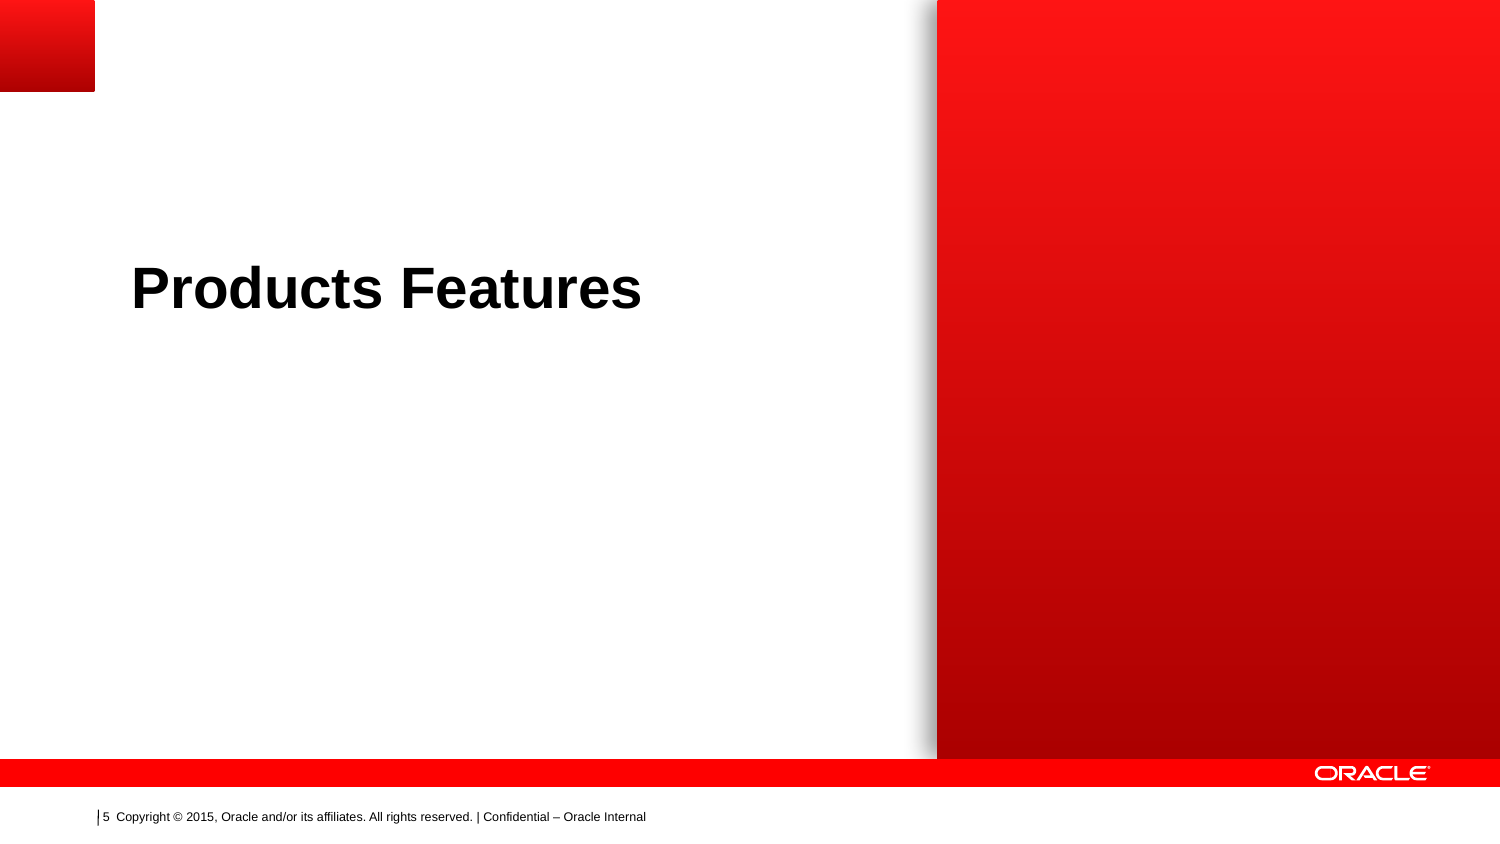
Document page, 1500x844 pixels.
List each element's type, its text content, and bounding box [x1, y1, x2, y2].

picture [0, 759, 1500, 787]
title Products Features [131, 257, 905, 439]
